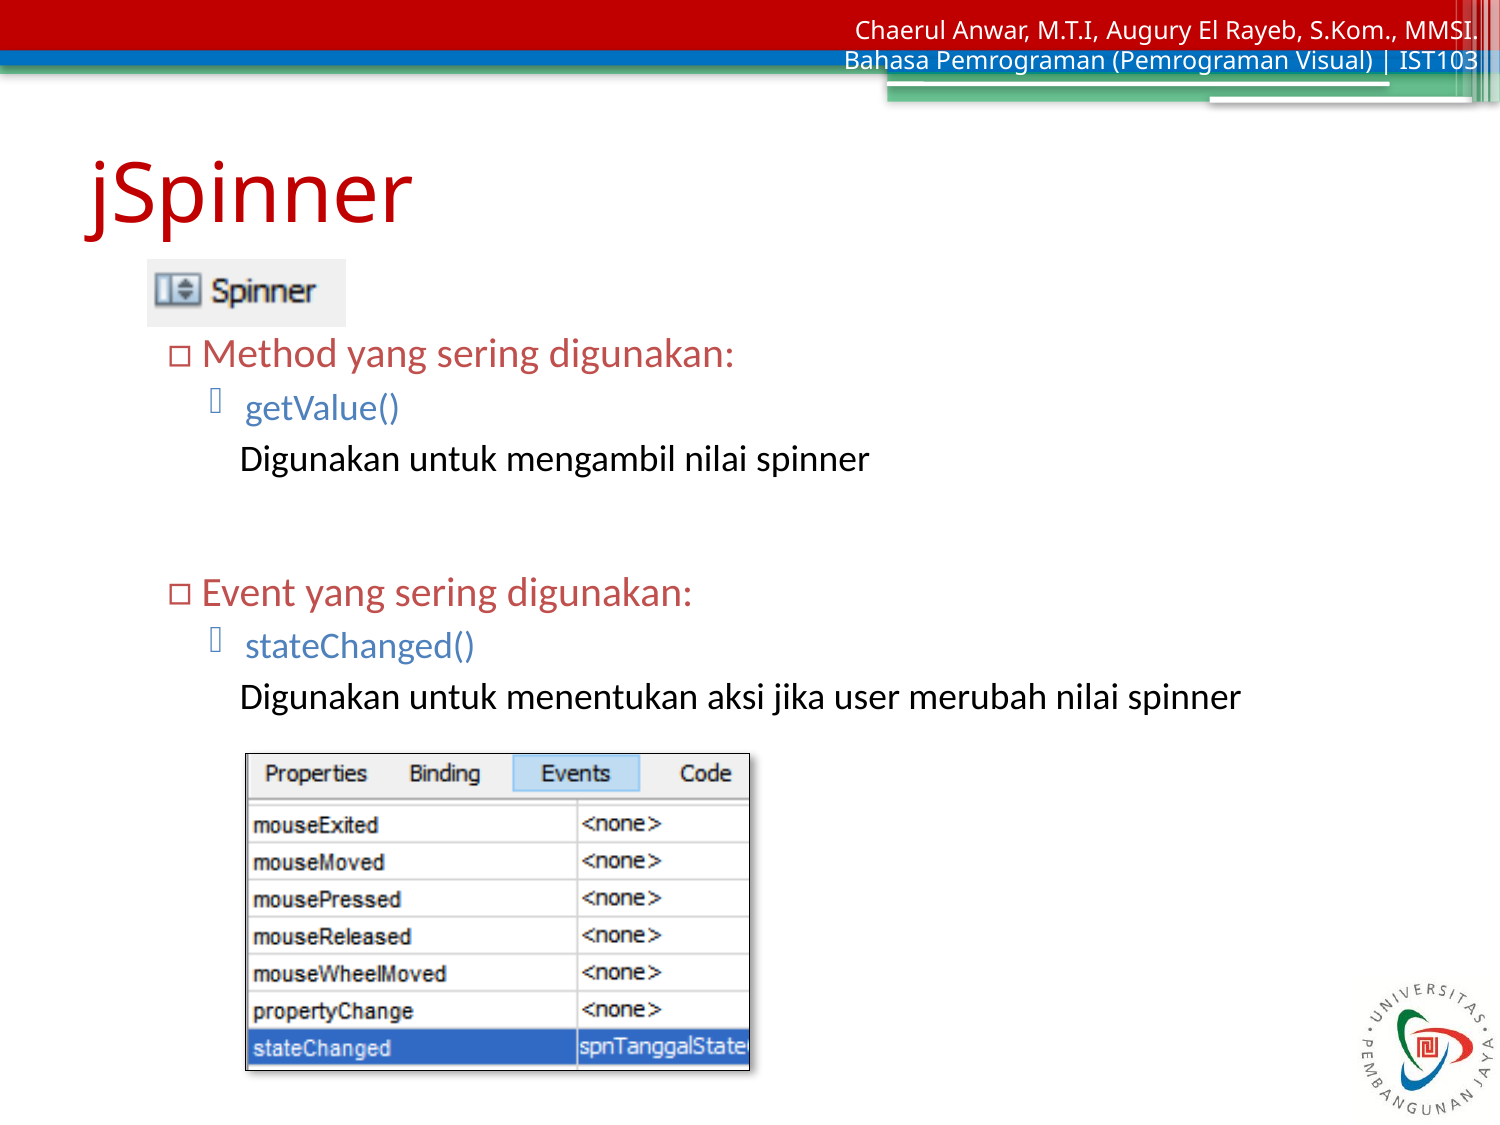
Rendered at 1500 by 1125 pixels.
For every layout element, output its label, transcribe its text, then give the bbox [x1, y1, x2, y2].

picture [1352, 975, 1500, 1125]
title jSpinner [75, 101, 1425, 277]
picture [147, 258, 347, 327]
list Method yang sering digunakan: getValue() Digunakan untuk mengambil nilai spinner Event yang sering digunakan: stateChanged() Digunakan untuk menentukan aksi jika user merubah nilai spinner [75, 318, 1425, 1029]
picture [245, 752, 751, 1071]
